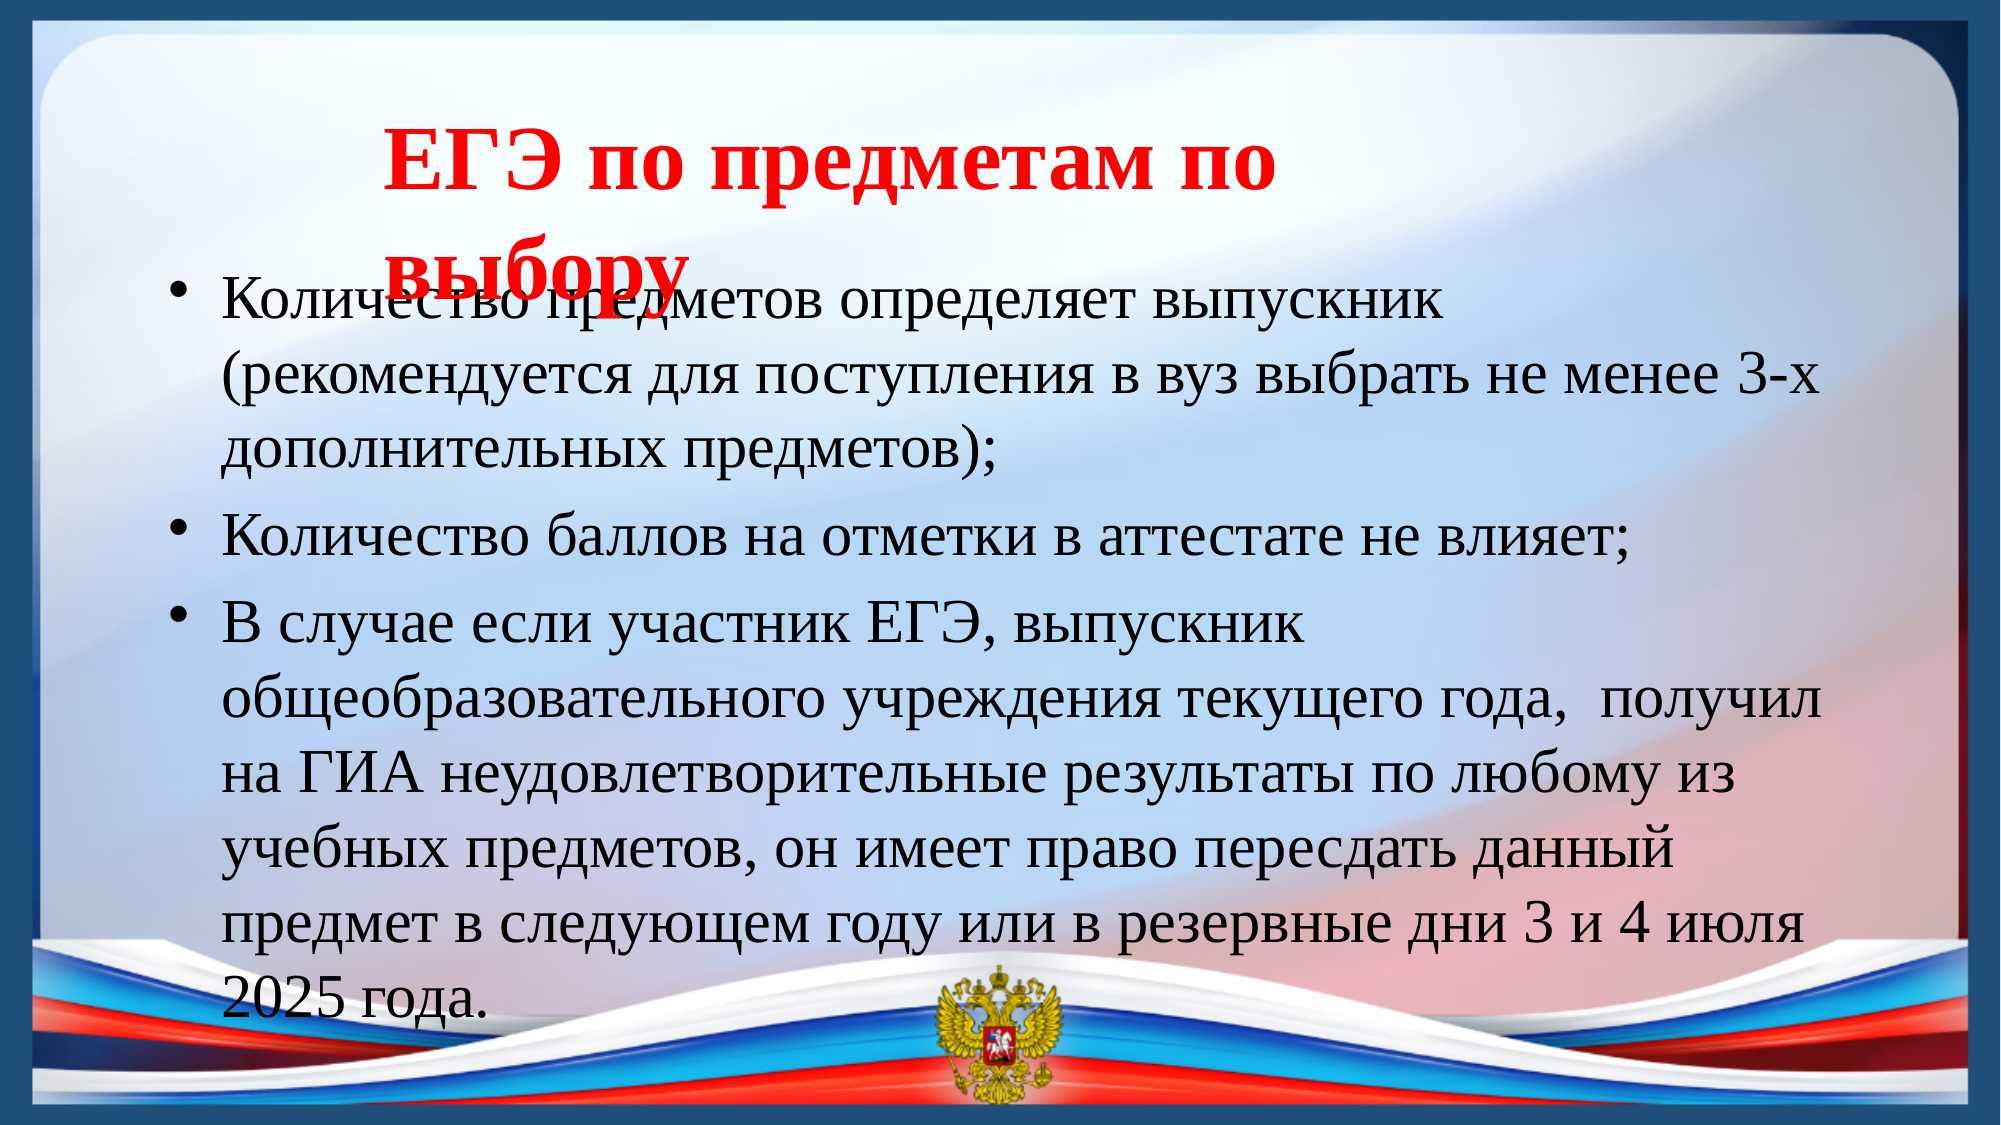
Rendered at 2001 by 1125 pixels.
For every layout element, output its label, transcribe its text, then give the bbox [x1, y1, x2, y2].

text_box ЕГЭ по предметам по выбору [368, 90, 1624, 207]
picture [0, 0, 2001, 1125]
list Количество предметов определяет выпускник (рекомендуется для поступления в вуз выбрать не менее 3-х дополнительных предметов); Количество баллов на отметки в аттестате не влияет; В случае если участник ЕГЭ, выпускник общеобразовательного учреждения текущего года, получил на ГИА неудовлетворительные результаты по любому из учебных предметов, он имеет право пересдать данный предмет в следующем году или в резервные дни 3 и 4 июля 2025 года. [135, 248, 1861, 975]
